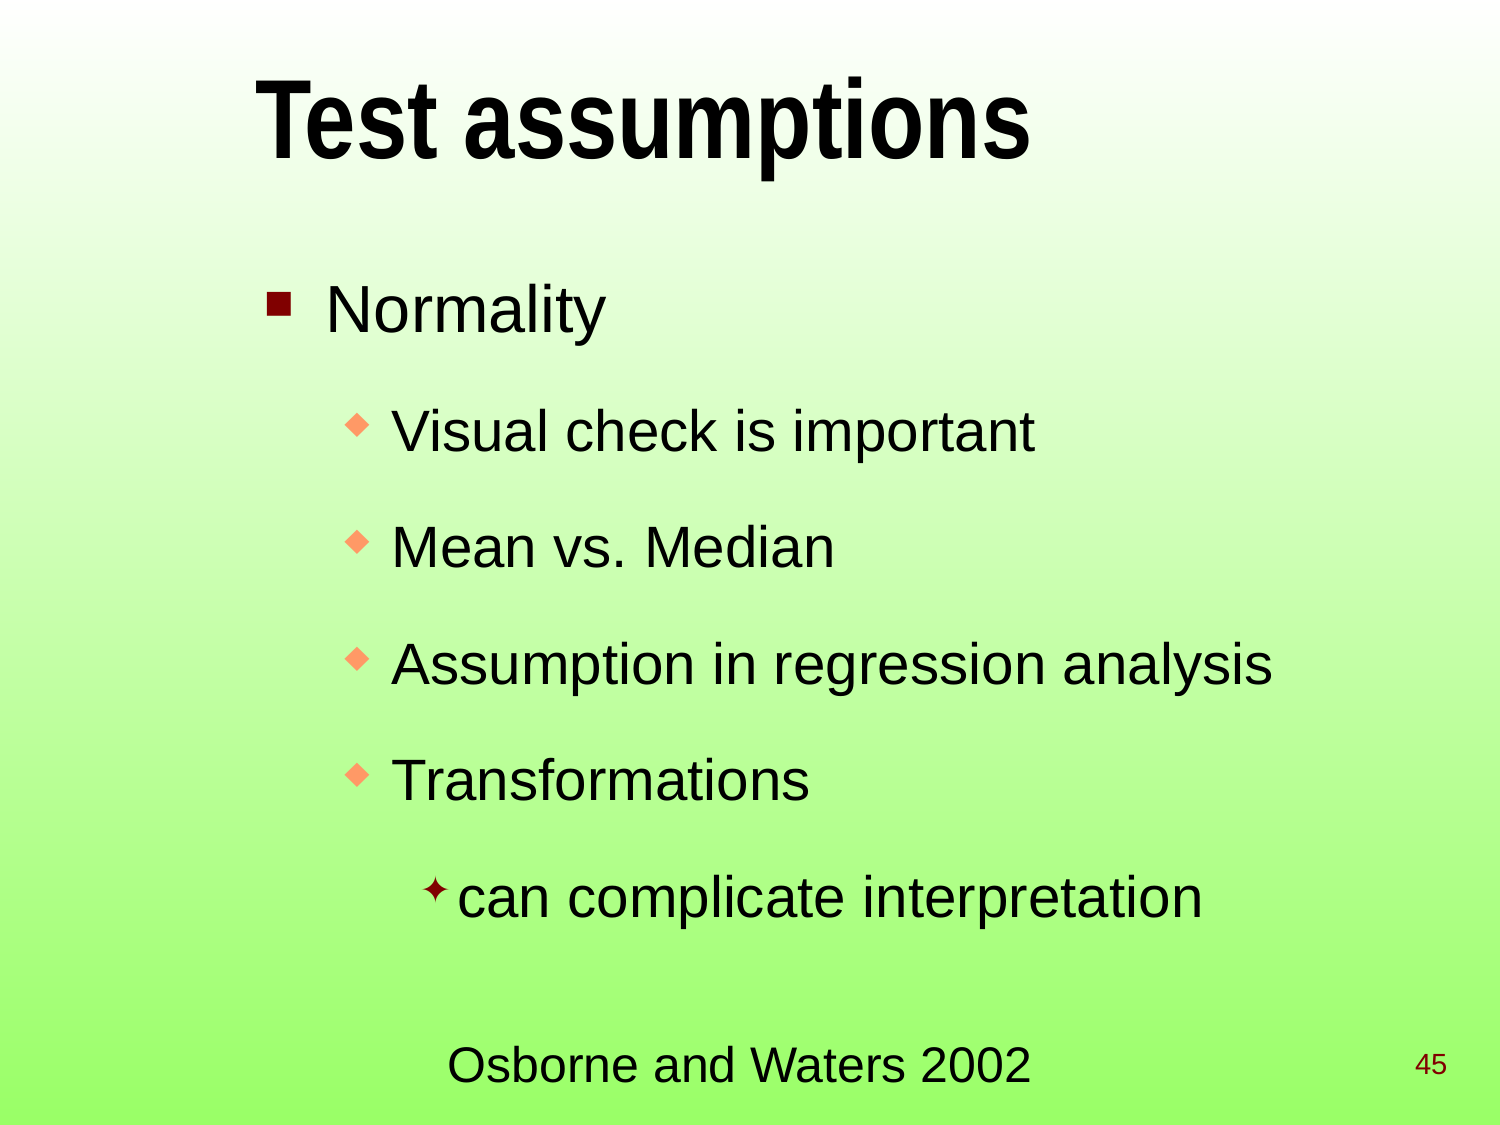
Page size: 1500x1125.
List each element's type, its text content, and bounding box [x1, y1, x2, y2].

title Test assumptions [240, 36, 1241, 224]
text_box Osborne and Waters 2002 [433, 1024, 1048, 1100]
list Normality Visual check is important Mean vs. Median Assumption in regression analysis Transformations can complicate interpretation [254, 218, 1352, 894]
slide_number 45 [1149, 1024, 1463, 1101]
